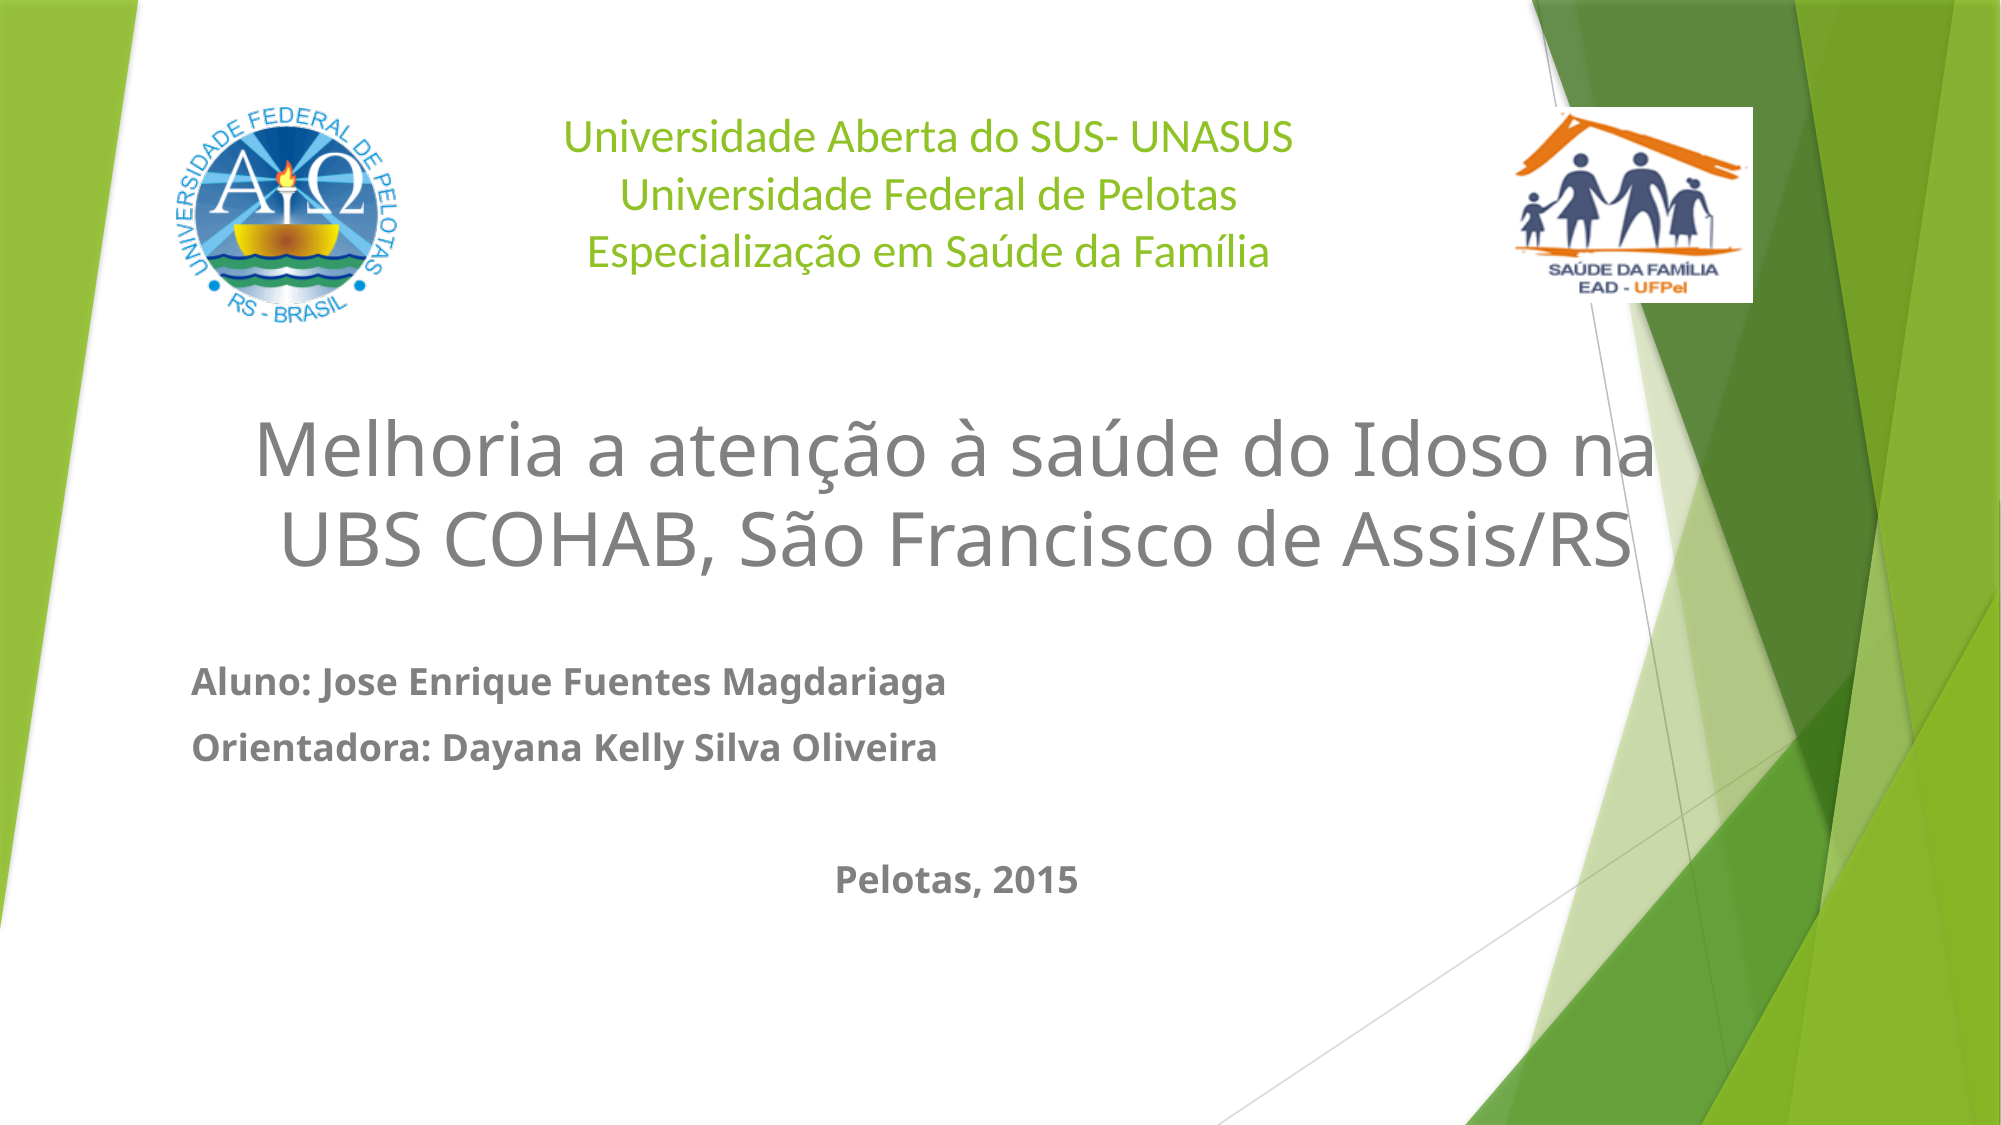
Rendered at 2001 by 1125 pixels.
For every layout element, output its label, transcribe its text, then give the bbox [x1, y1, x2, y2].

picture [175, 106, 397, 323]
subtitle Melhoria a atenção à saúde do Idoso na UBS COHAB, São Francisco de Assis/RS Aluno: Jose Enrique Fuentes Magdariaga Orientadora: Dayana Kelly Silva Oliveira Pelotas, 2015 [176, 394, 1738, 1003]
picture [1504, 106, 1754, 303]
title Universidade Aberta do SUS- UNASUS Universidade Federal de Pelotas Especialização em Saúde da Família [308, 96, 1549, 336]
